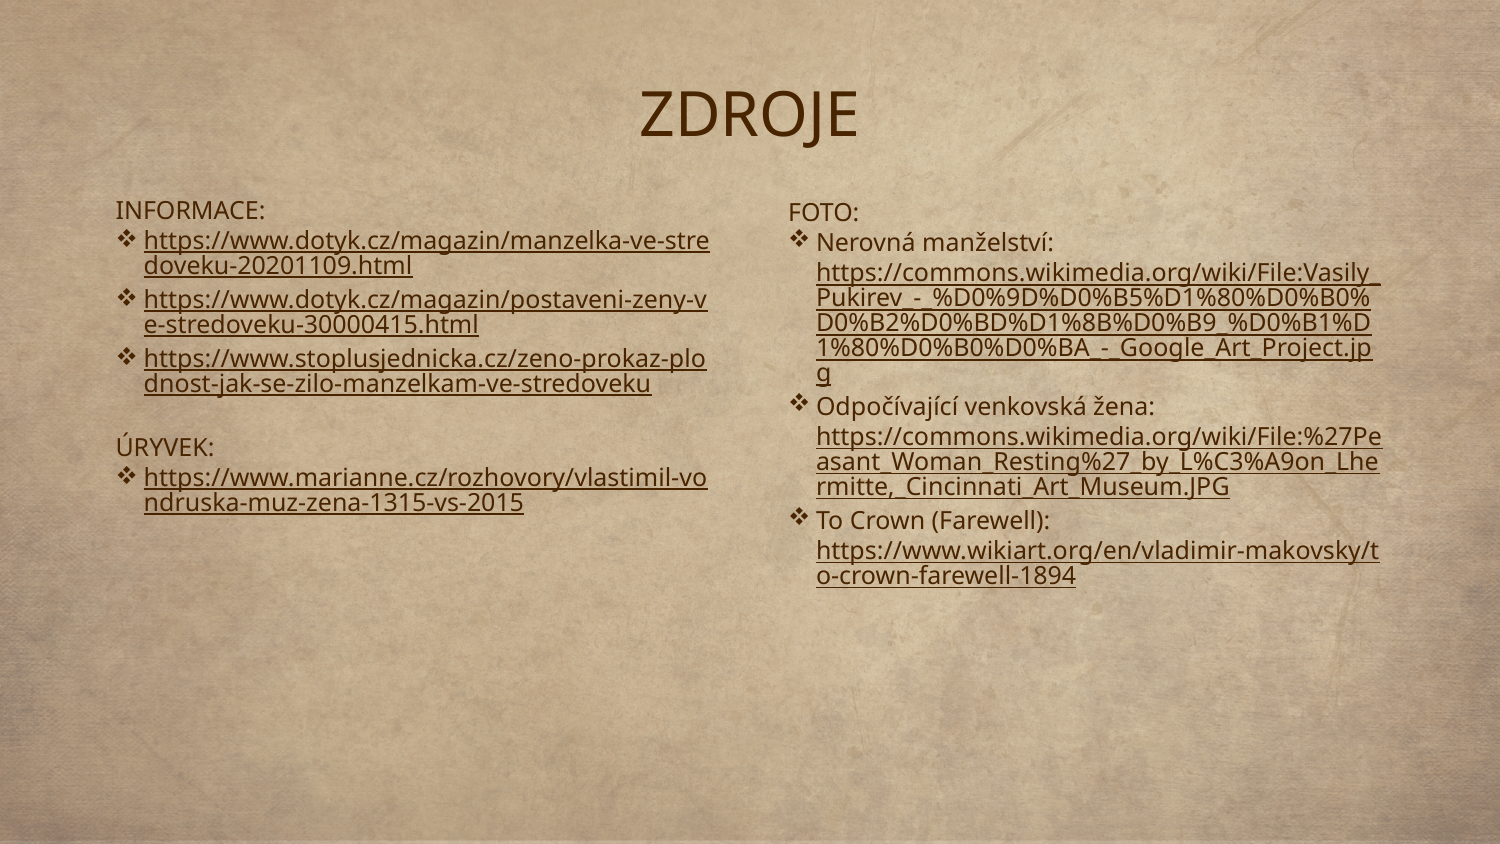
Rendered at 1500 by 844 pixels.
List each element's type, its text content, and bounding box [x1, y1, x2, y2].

title ZDROJE [317, 58, 1183, 218]
picture [0, 0, 1500, 844]
text_box FOTO: Nerovná manželství: https://commons.wikimedia.org/wiki/File:Vasily_Pukirev_-_%D0%9D%D0%B5%D1%80%D0%B0%D0%B2%D0%BD%D1%8B%D0%B9_%D0%B1%D1%80%D0%B0%D0%BA_-_Google_Art_Project.jpg Odpočívající venkovská žena: https://commons.wikimedia.org/wiki/File:%27Peasant_Woman_Resting%27_by_L%C3%A9on_Lhermitte,_Cincinnati_Art_Museum.JPG To Crown (Farewell): https://www.wikiart.org/en/vladimir-makovsky/to-crown-farewell-1894 [773, 181, 1400, 781]
list INFORMACE: https://www.dotyk.cz/magazin/manzelka-ve-stredoveku-20201109.html https://www.dotyk.cz/magazin/postaveni-zeny-ve-stredoveku-30000415.html https://www.stoplusjednicka.cz/zeno-prokaz-plodnost-jak-se-zilo-manzelkam-ve-stredoveku ÚRYVEK: https://www.marianne.cz/rozhovory/vlastimil-vondruska-muz-zena-1315-vs-2015 [100, 179, 727, 778]
